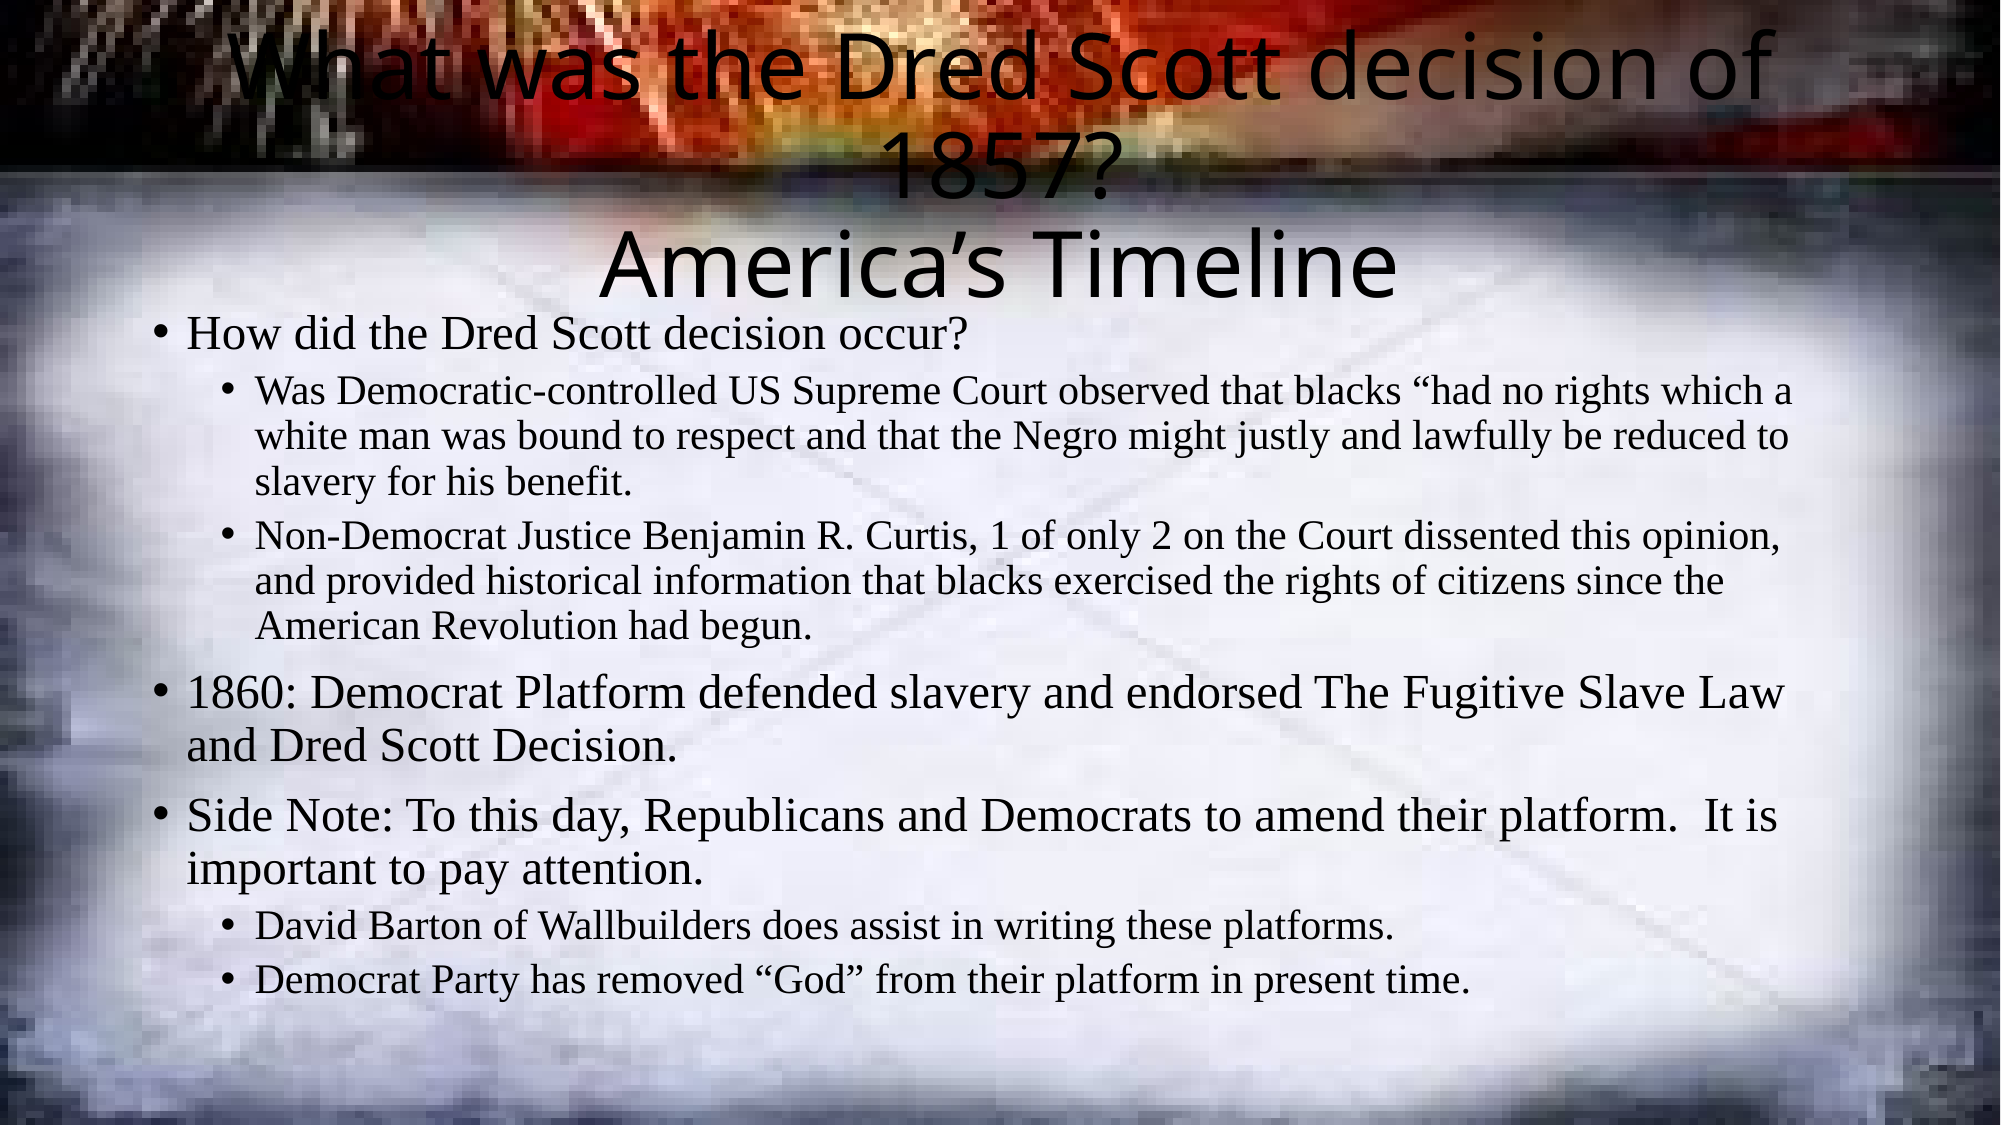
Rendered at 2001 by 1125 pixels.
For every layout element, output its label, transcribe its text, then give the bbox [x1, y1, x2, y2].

title What was the Dred Scott decision of 1857? America’s Timeline [137, 59, 1863, 278]
picture [0, 0, 2001, 1125]
list How did the Dred Scott decision occur? Was Democratic-controlled US Supreme Court observed that blacks “had no rights which a white man was bound to respect and that the Negro might justly and lawfully be reduced to slavery for his benefit. Non-Democrat Justice Benjamin R. Curtis, 1 of only 2 on the Court dissented this opinion, and provided historical information that blacks exercised the rights of citizens since the American Revolution had begun. 1860: Democrat Platform defended slavery and endorsed The Fugitive Slave Law and Dred Scott Decision. Side Note: To this day, Republicans and Democrats to amend their platform. It is important to pay attention. David Barton of Wallbuilders does assist in writing these platforms. Democrat Party has removed “God” from their platform in present time. [137, 299, 1863, 1014]
